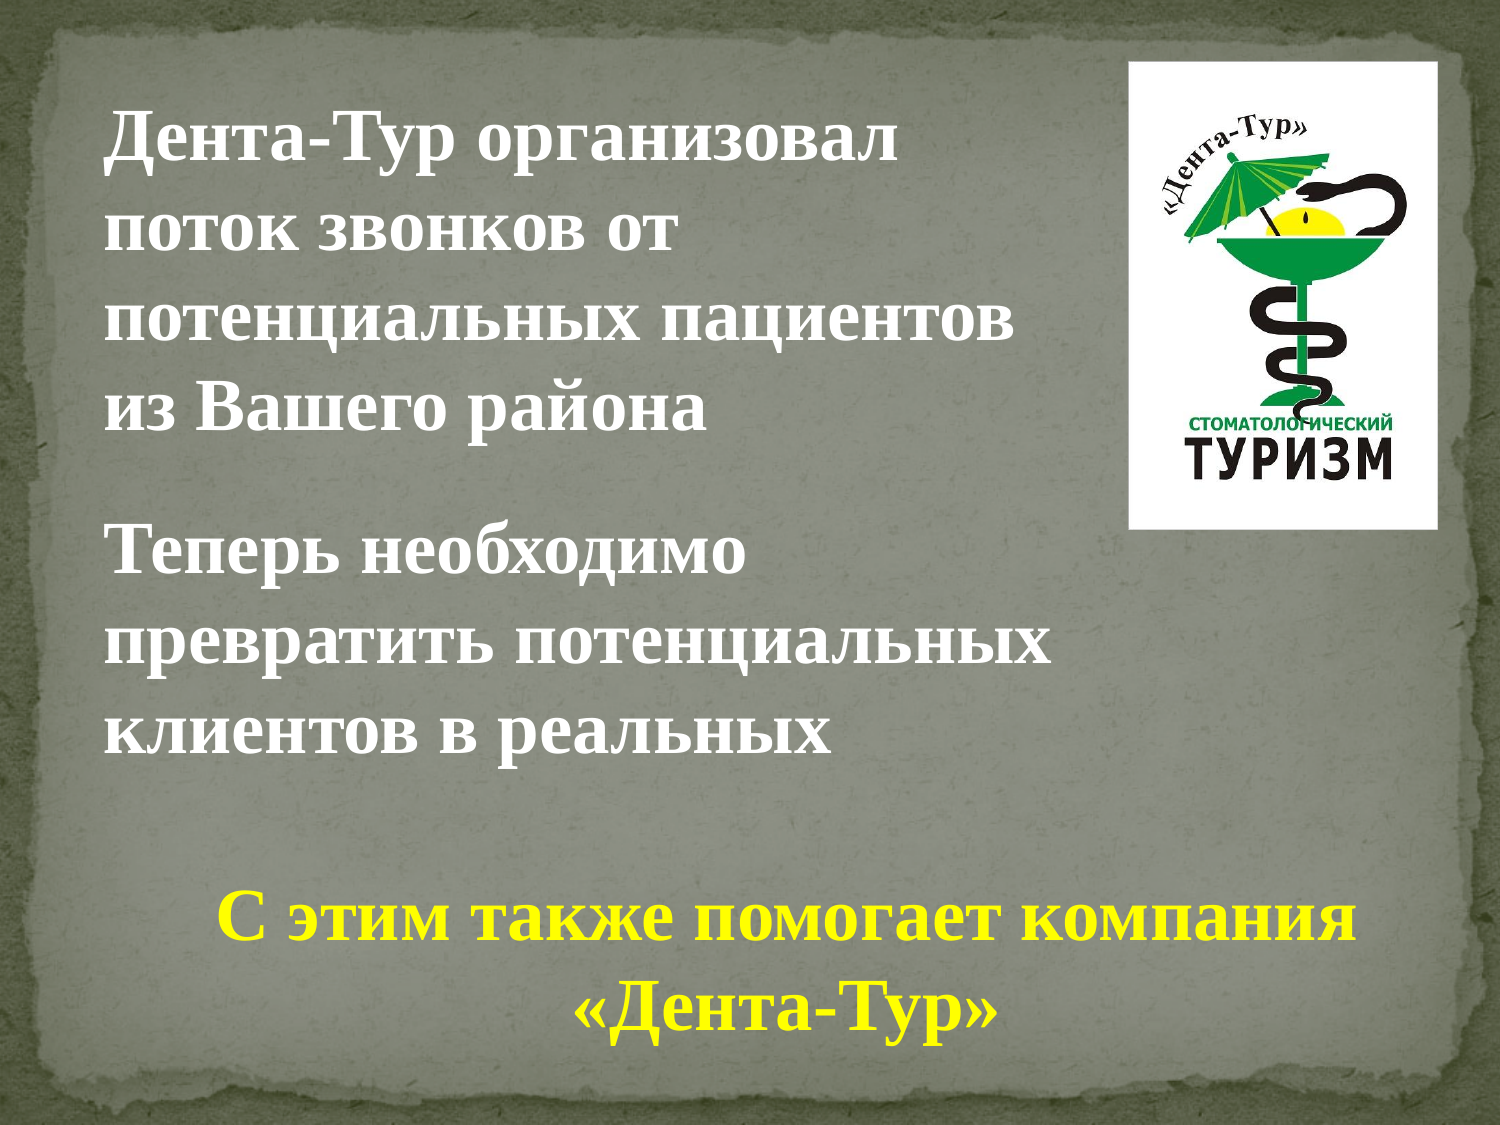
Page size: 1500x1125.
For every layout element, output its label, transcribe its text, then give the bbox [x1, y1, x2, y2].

text_box Дента-Тур организовал поток звонков от потенциальных пациентов из Вашего района [88, 78, 1105, 453]
text_box Теперь необходимо превратить потенциальных клиентов в реальных [88, 491, 1105, 777]
text_box С этим также помогает компания «Дента-Тур» [183, 857, 1391, 1053]
picture [1128, 61, 1438, 530]
